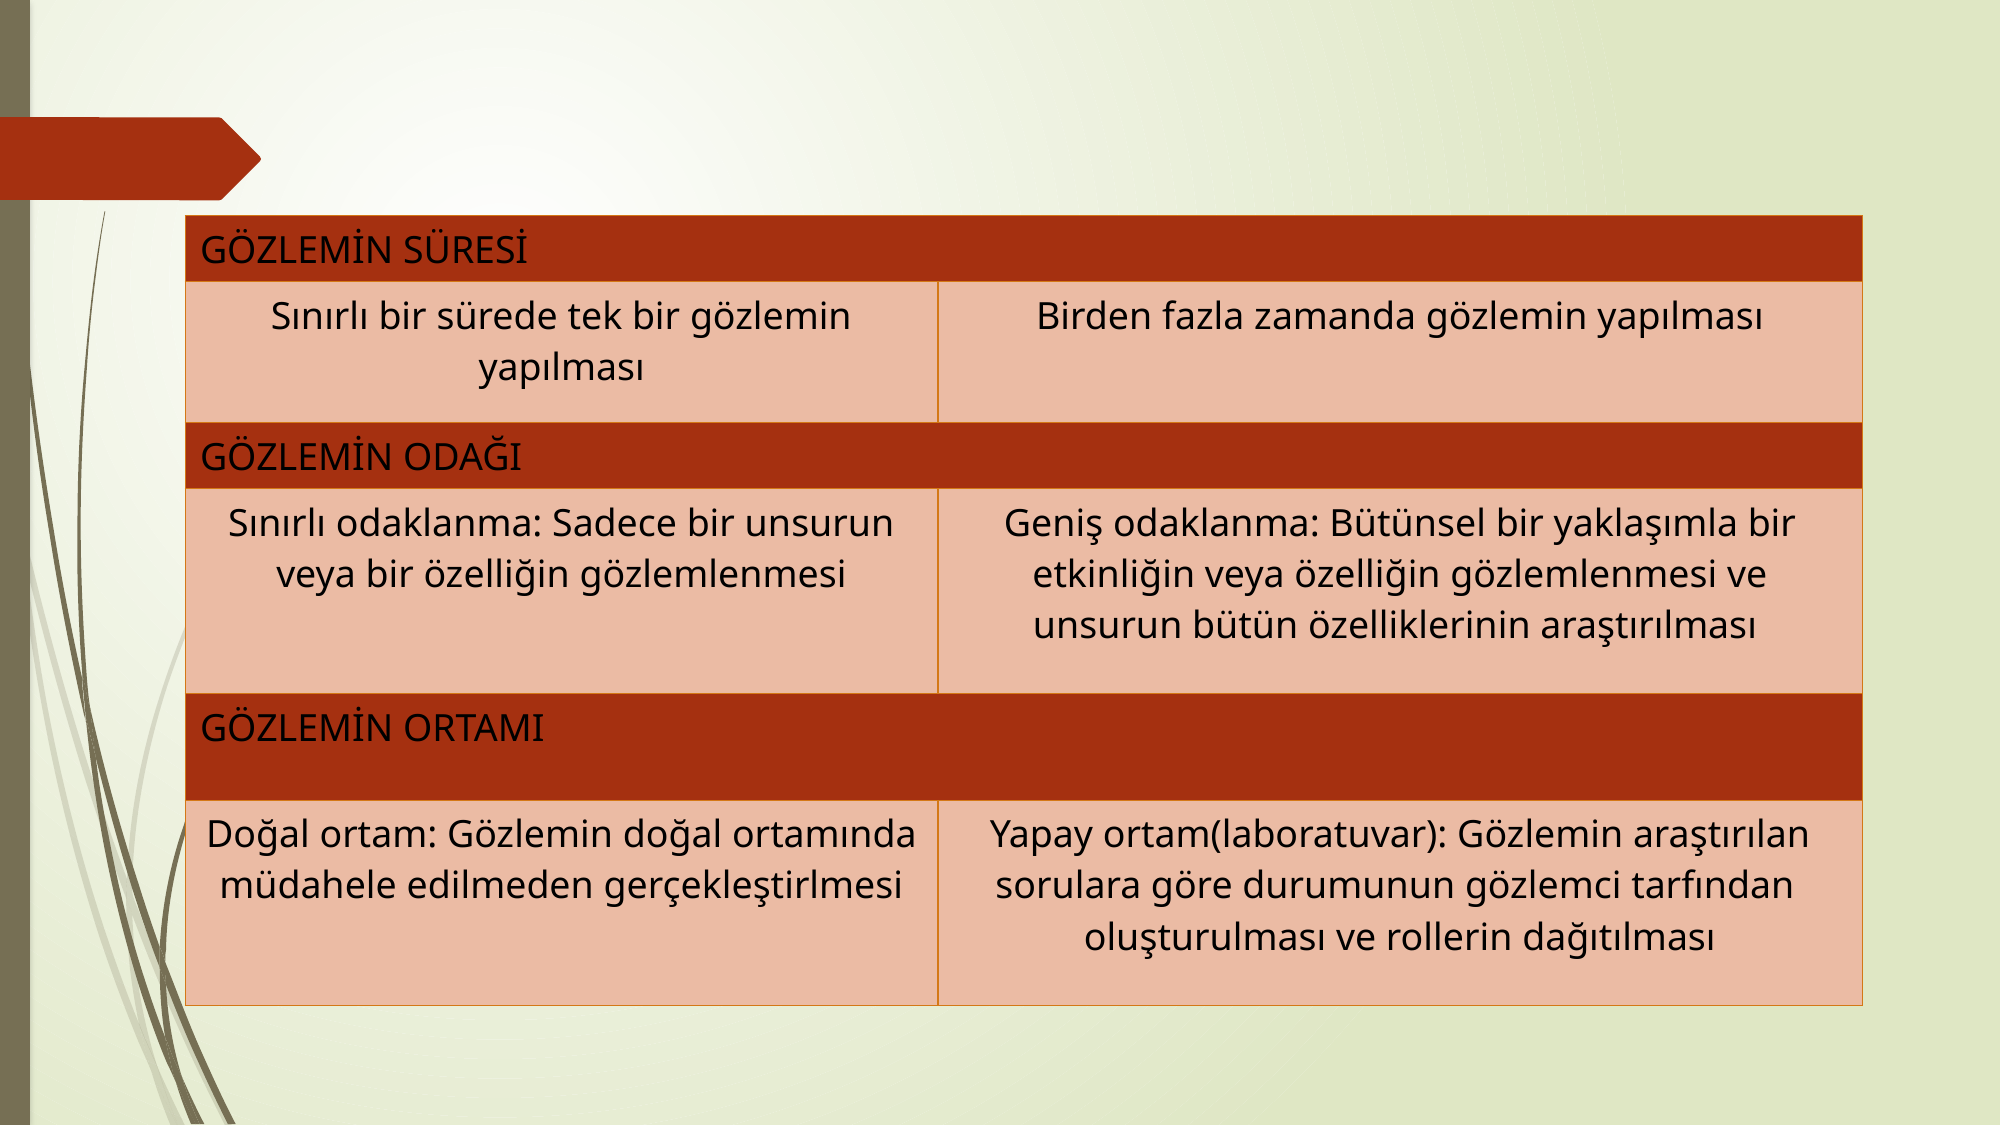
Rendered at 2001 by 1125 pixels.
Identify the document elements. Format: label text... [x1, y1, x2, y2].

table_cell Doğal ortam: Gözlemin doğal ortamında müdahele edilmeden gerçekleştirlmesi [186, 801, 937, 1005]
table_cell GÖZLEMİN ORTAMI [186, 694, 1862, 800]
table_cell Sınırlı odaklanma: Sadece bir unsurun veya bir özelliğin gözlemlenmesi [186, 489, 937, 693]
table_header GÖZLEMİN SÜRESİ [186, 216, 1862, 281]
text_box [137, 59, 1863, 278]
table_cell Sınırlı bir sürede tek bir gözlemin yapılması [186, 282, 937, 422]
table_cell GÖZLEMİN ODAĞI [186, 423, 1862, 488]
table_cell Birden fazla zamanda gözlemin yapılması [939, 282, 1862, 422]
table_cell Yapay ortam(laboratuvar): Gözlemin araştırılan sorulara göre durumunun gözlemci tarfından oluşturulması ve rollerin dağıtılması [939, 801, 1862, 1005]
table_cell Geniş odaklanma: Bütünsel bir yaklaşımla bir etkinliğin veya özelliğin gözlemlenmesi ve unsurun bütün özelliklerinin araştırılması [939, 489, 1862, 693]
